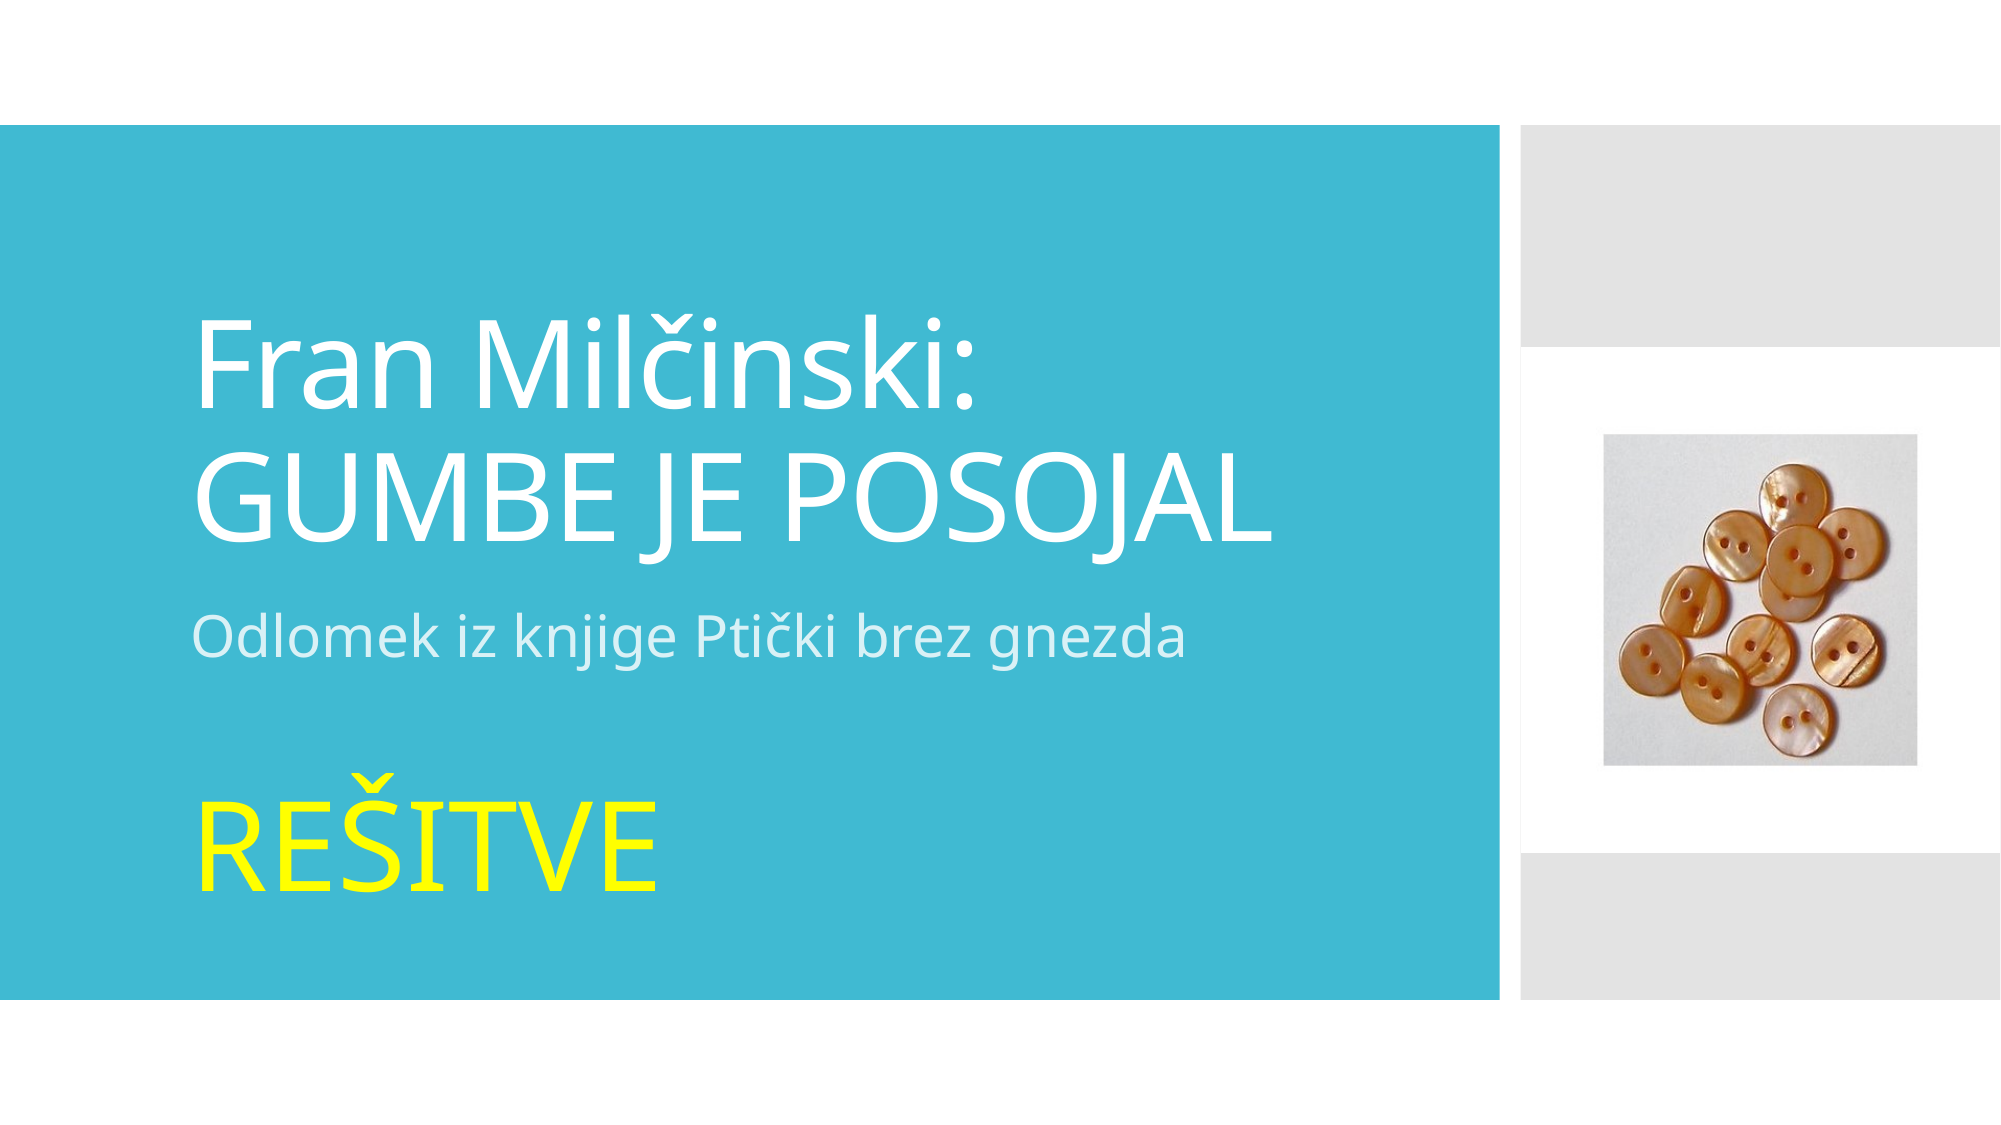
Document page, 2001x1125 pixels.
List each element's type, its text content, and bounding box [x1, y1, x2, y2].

subtitle Odlomek iz knjige Ptički brez gnezda REŠITVE [175, 600, 1376, 978]
picture [1521, 347, 2000, 853]
title Fran Milčinski: GUMBE JE POSOJAL [175, 213, 1376, 576]
